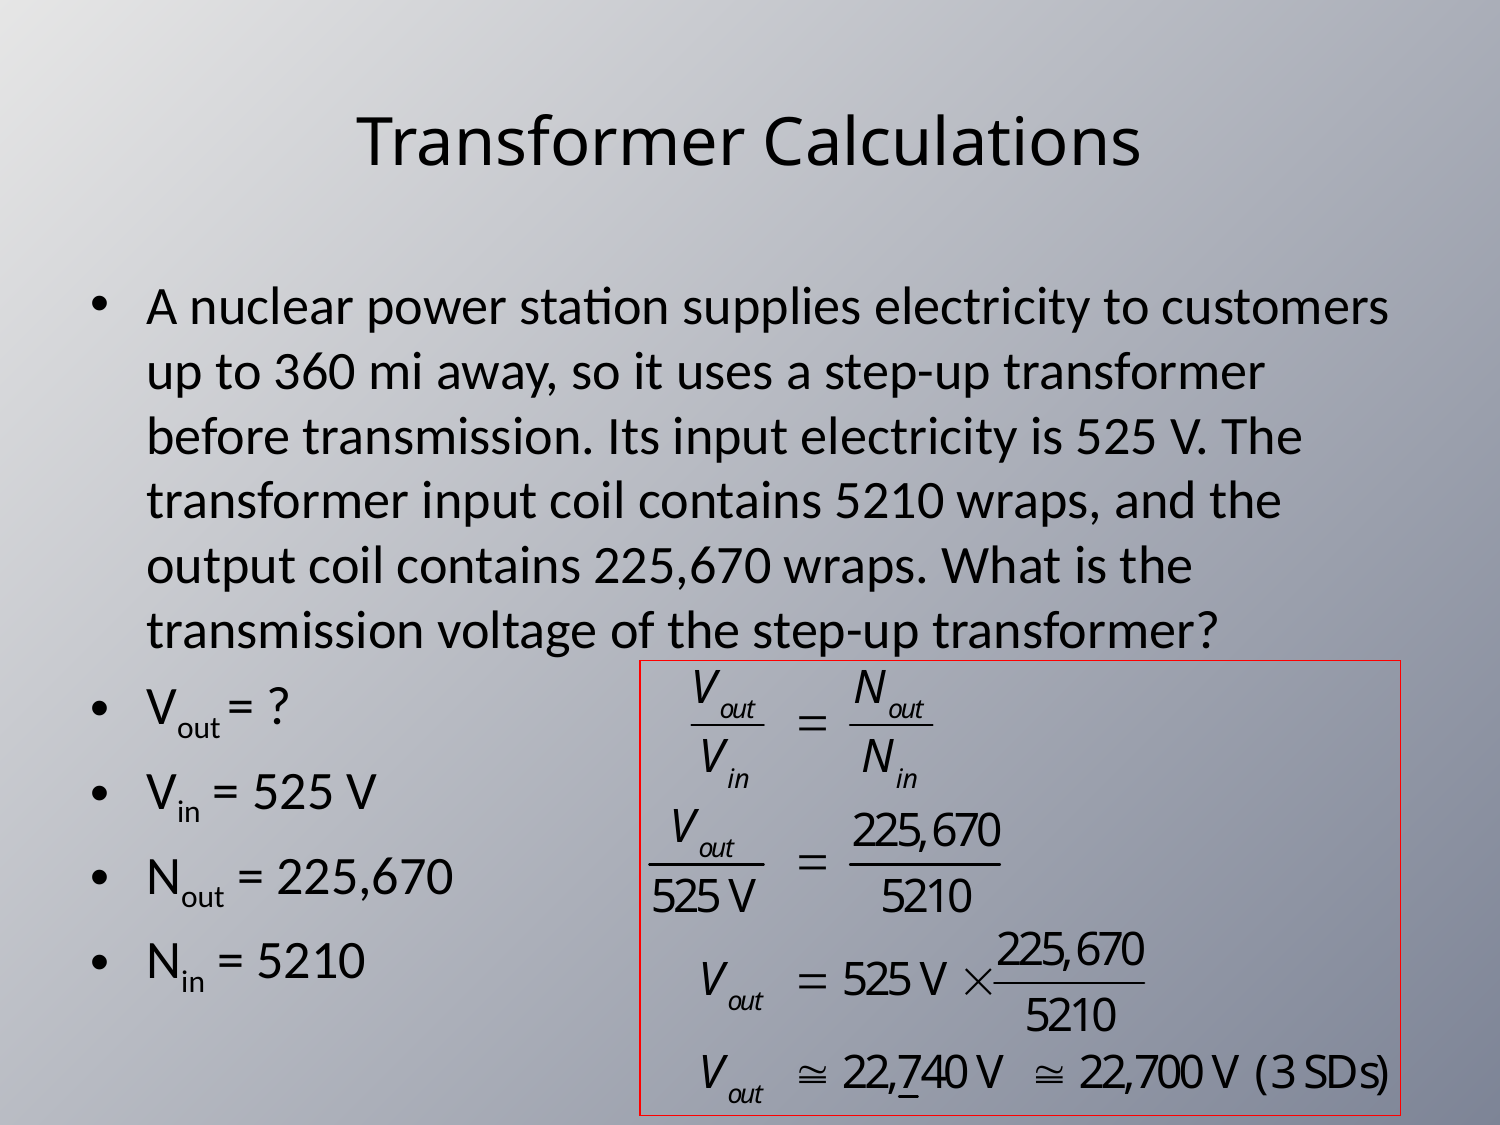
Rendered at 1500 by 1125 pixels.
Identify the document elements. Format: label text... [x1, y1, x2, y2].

picture [640, 660, 1401, 1115]
title Transformer Calculations [75, 45, 1425, 233]
list A nuclear power station supplies electricity to customers up to 360 mi away, so it uses a step-up transformer before transmission. Its input electricity is 525 V. The transformer input coil contains 5210 wraps, and the output coil contains 225,670 wraps. What is the transmission voltage of the step-up transformer? Vout = ? Vin = 525 V Nout = 225,670 Nin = 5210 [75, 262, 1425, 1005]
